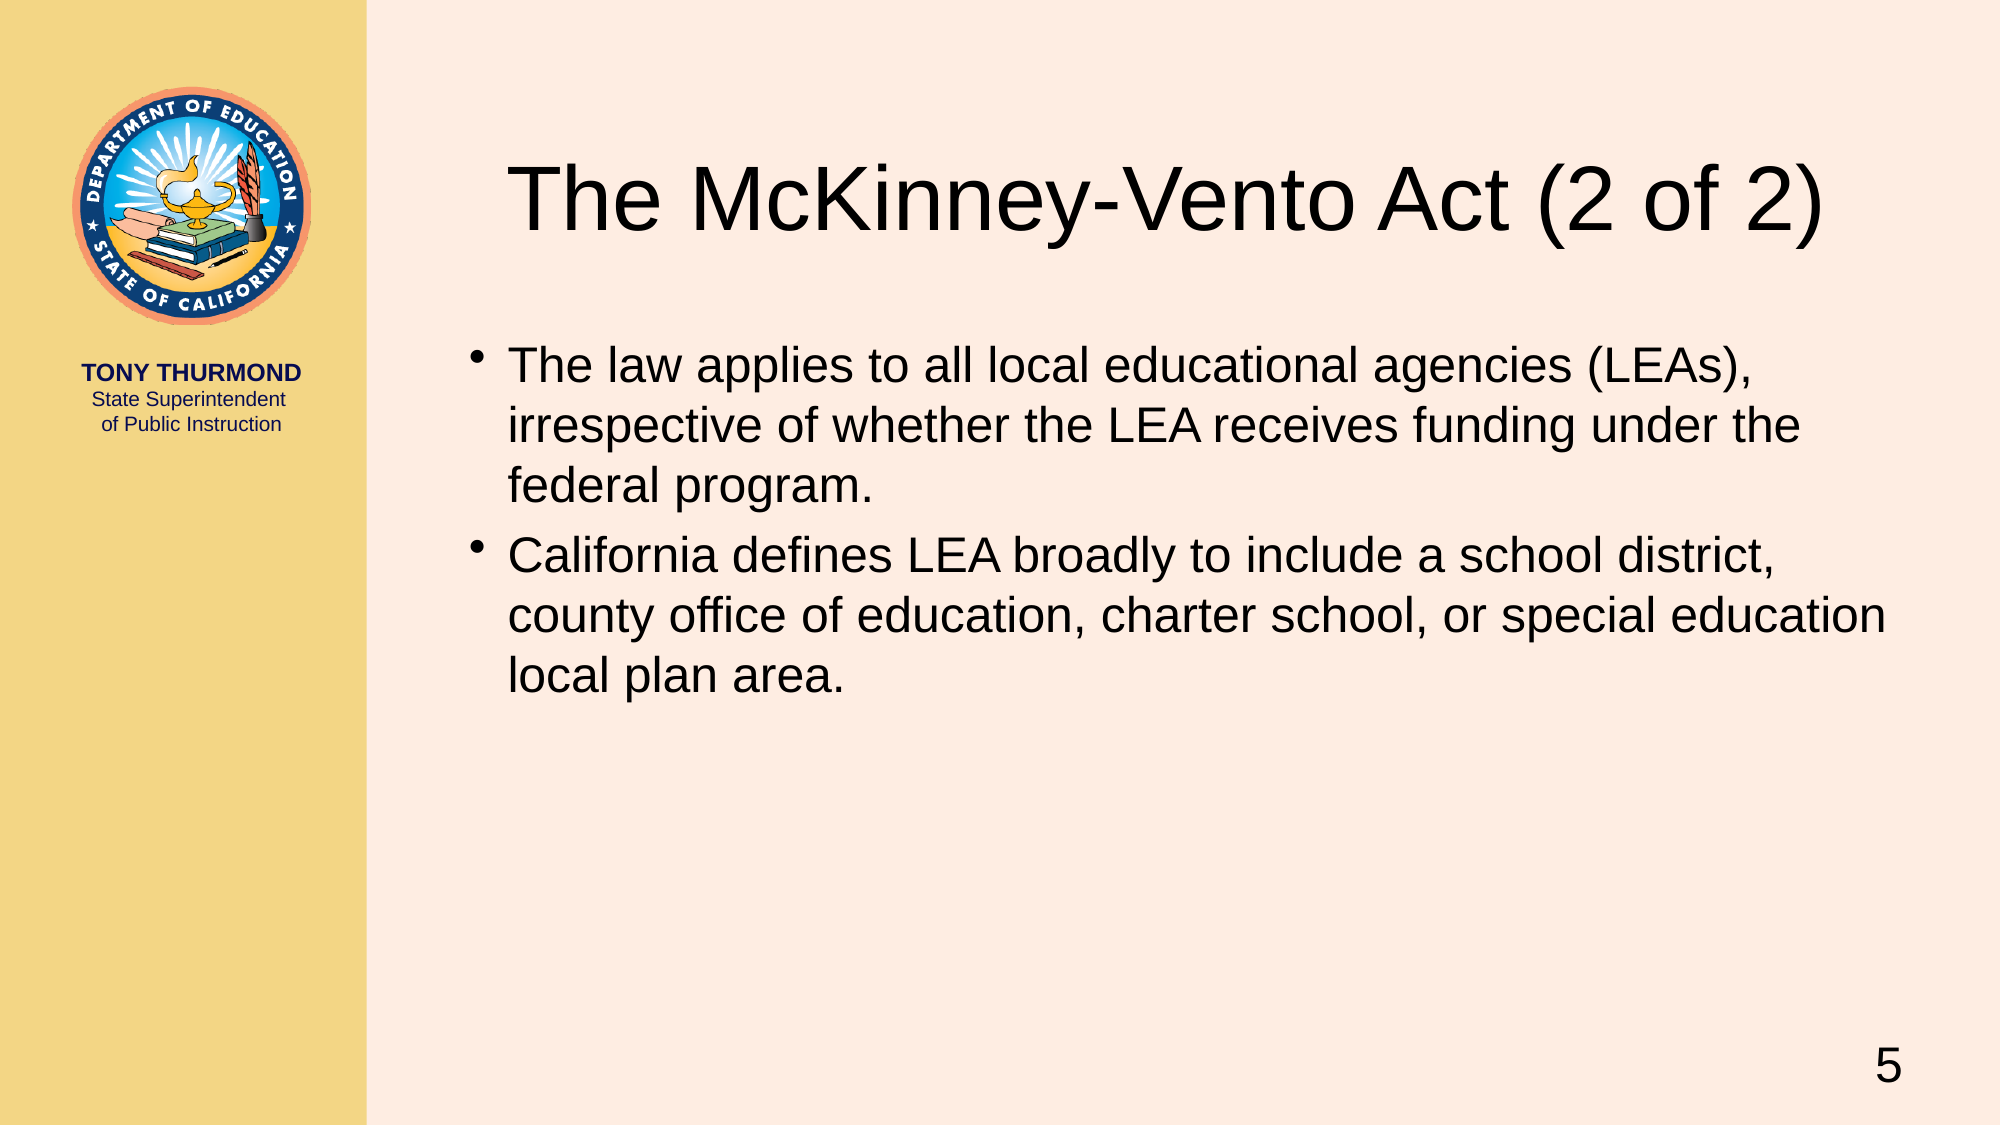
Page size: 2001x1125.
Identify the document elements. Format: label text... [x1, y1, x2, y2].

title The McKinney-Vento Act (2 of 2) [416, 99, 1917, 288]
list The law applies to all local educational agencies (LEAs), irrespective of whether the LEA receives funding under the federal program. California defines LEA broadly to include a school district, county office of education, charter school, or special education local plan area. [416, 324, 1917, 1000]
slide_number 5 [1551, 1025, 1918, 1100]
picture [72, 86, 311, 325]
